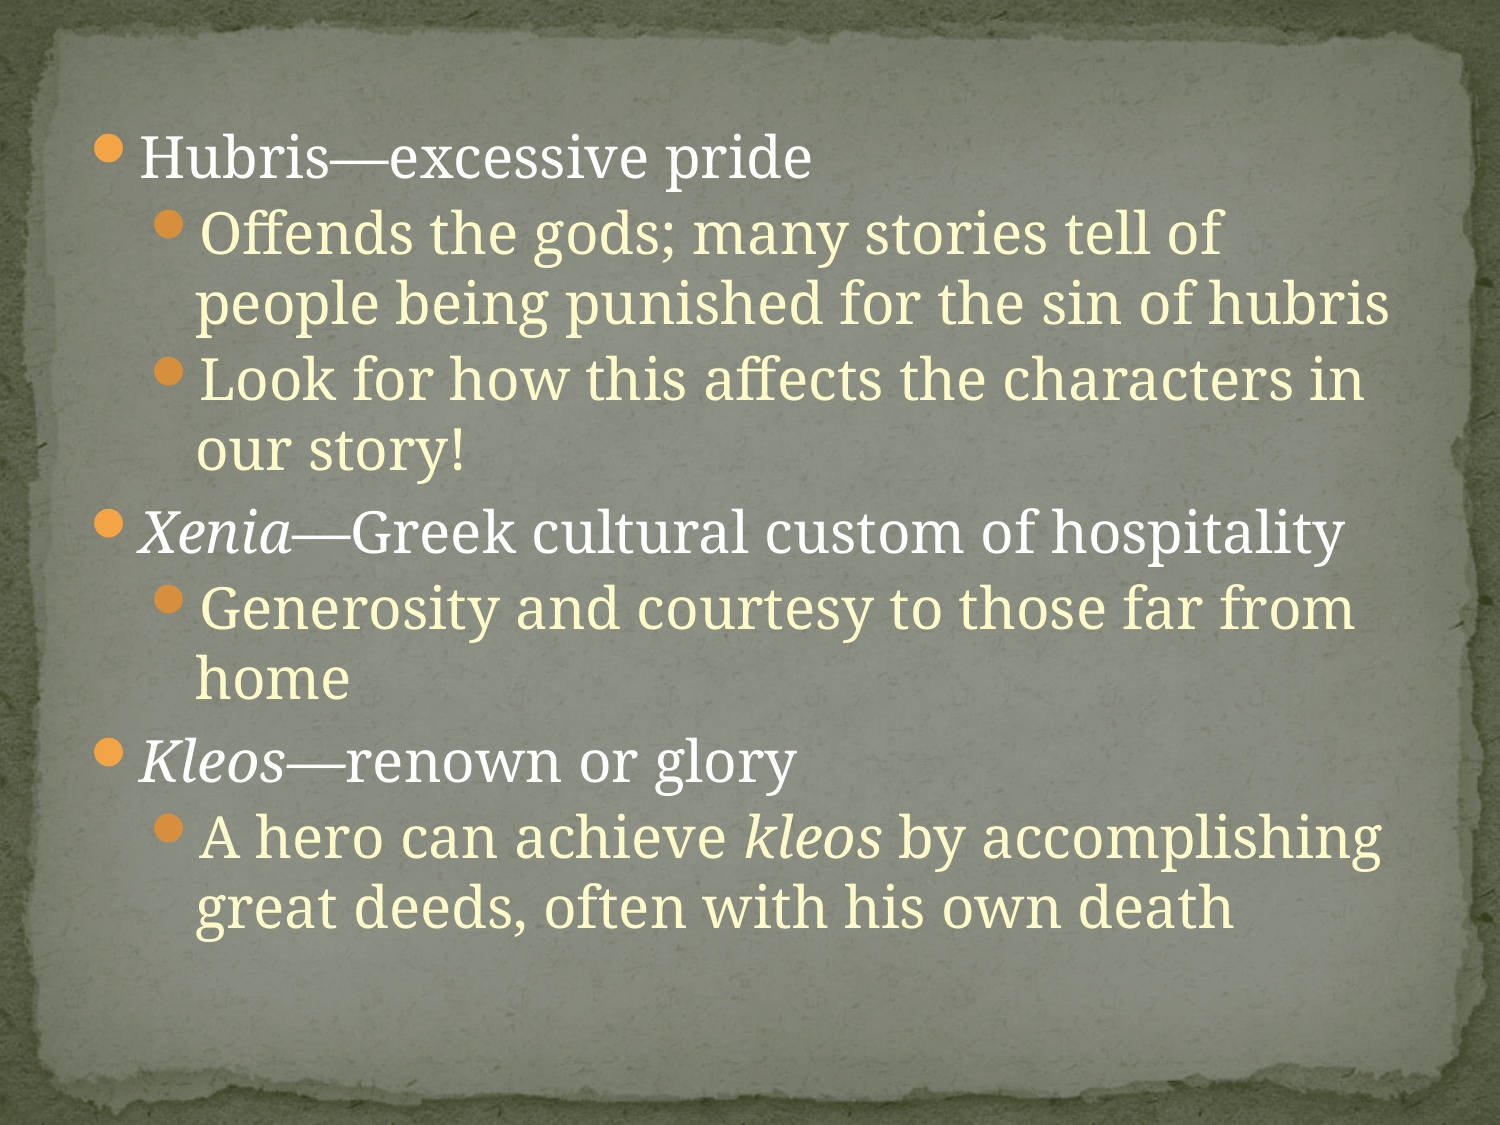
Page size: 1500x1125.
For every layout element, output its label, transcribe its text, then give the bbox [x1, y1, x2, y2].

list Hubris—excessive pride Offends the gods; many stories tell of people being punished for the sin of hubris Look for how this affects the characters in our story! Xenia—Greek cultural custom of hospitality Generosity and courtesy to those far from home Kleos—renown or glory A hero can achieve kleos by accomplishing great deeds, often with his own death [75, 112, 1425, 1000]
